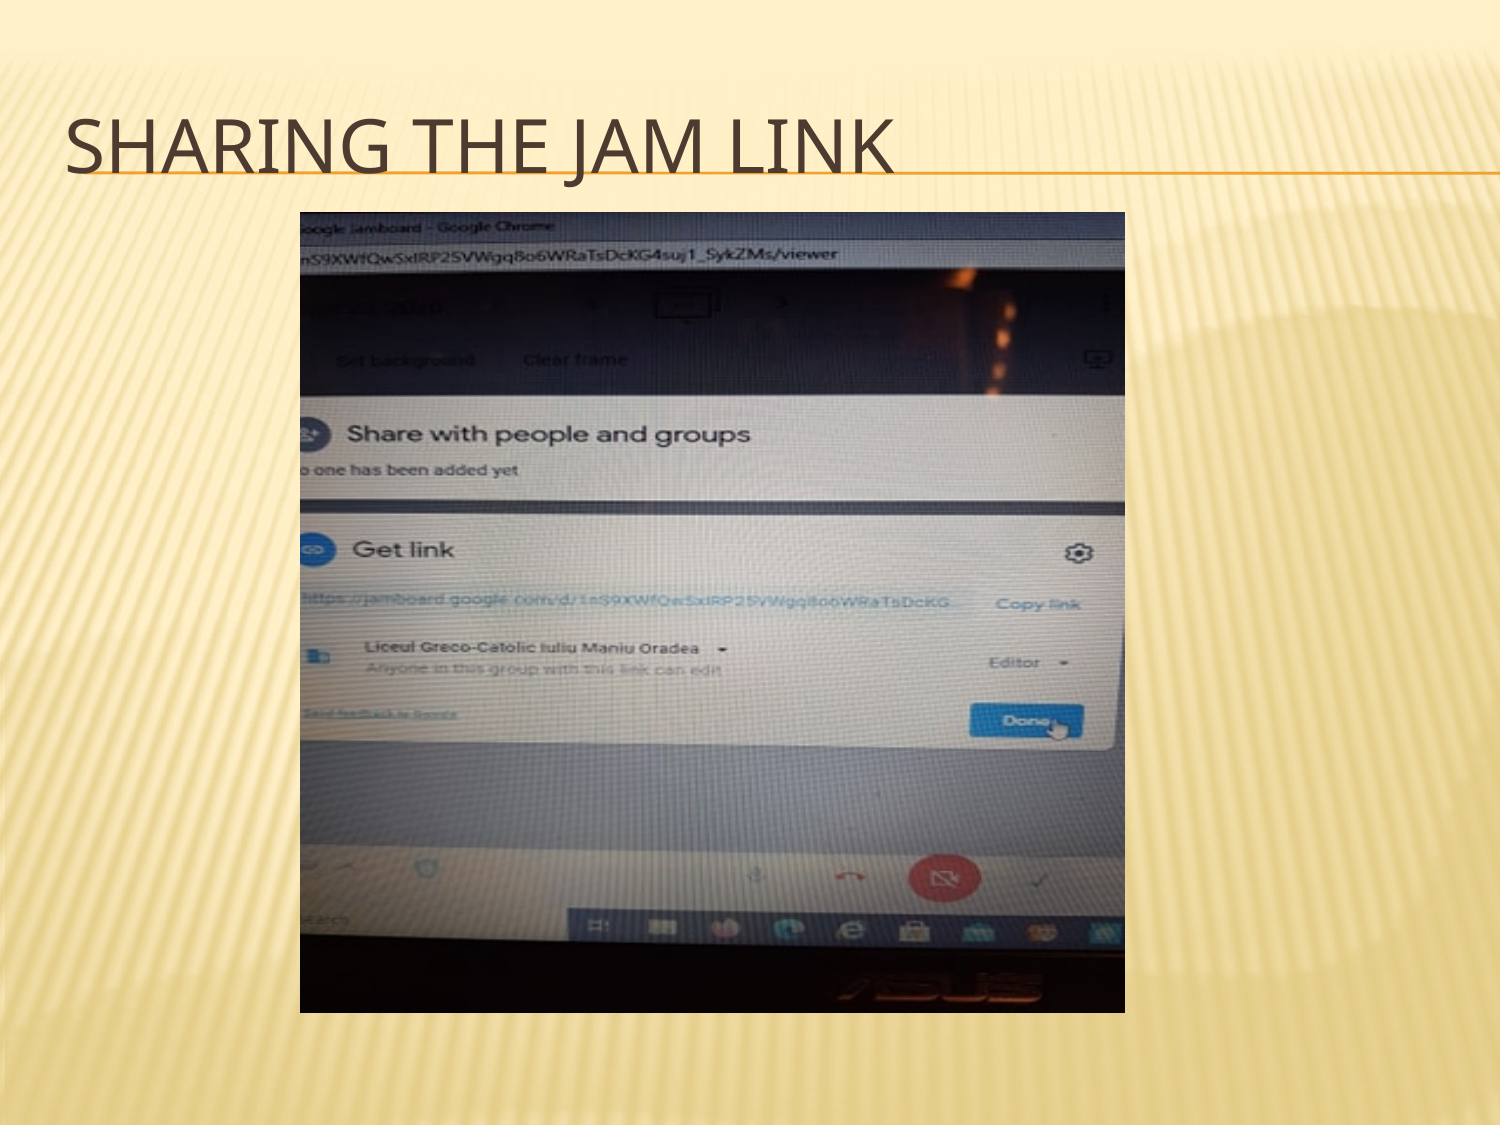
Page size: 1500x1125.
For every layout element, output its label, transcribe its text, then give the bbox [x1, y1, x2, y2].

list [299, 212, 1126, 1013]
title Sharing the jam link [50, 75, 1475, 213]
